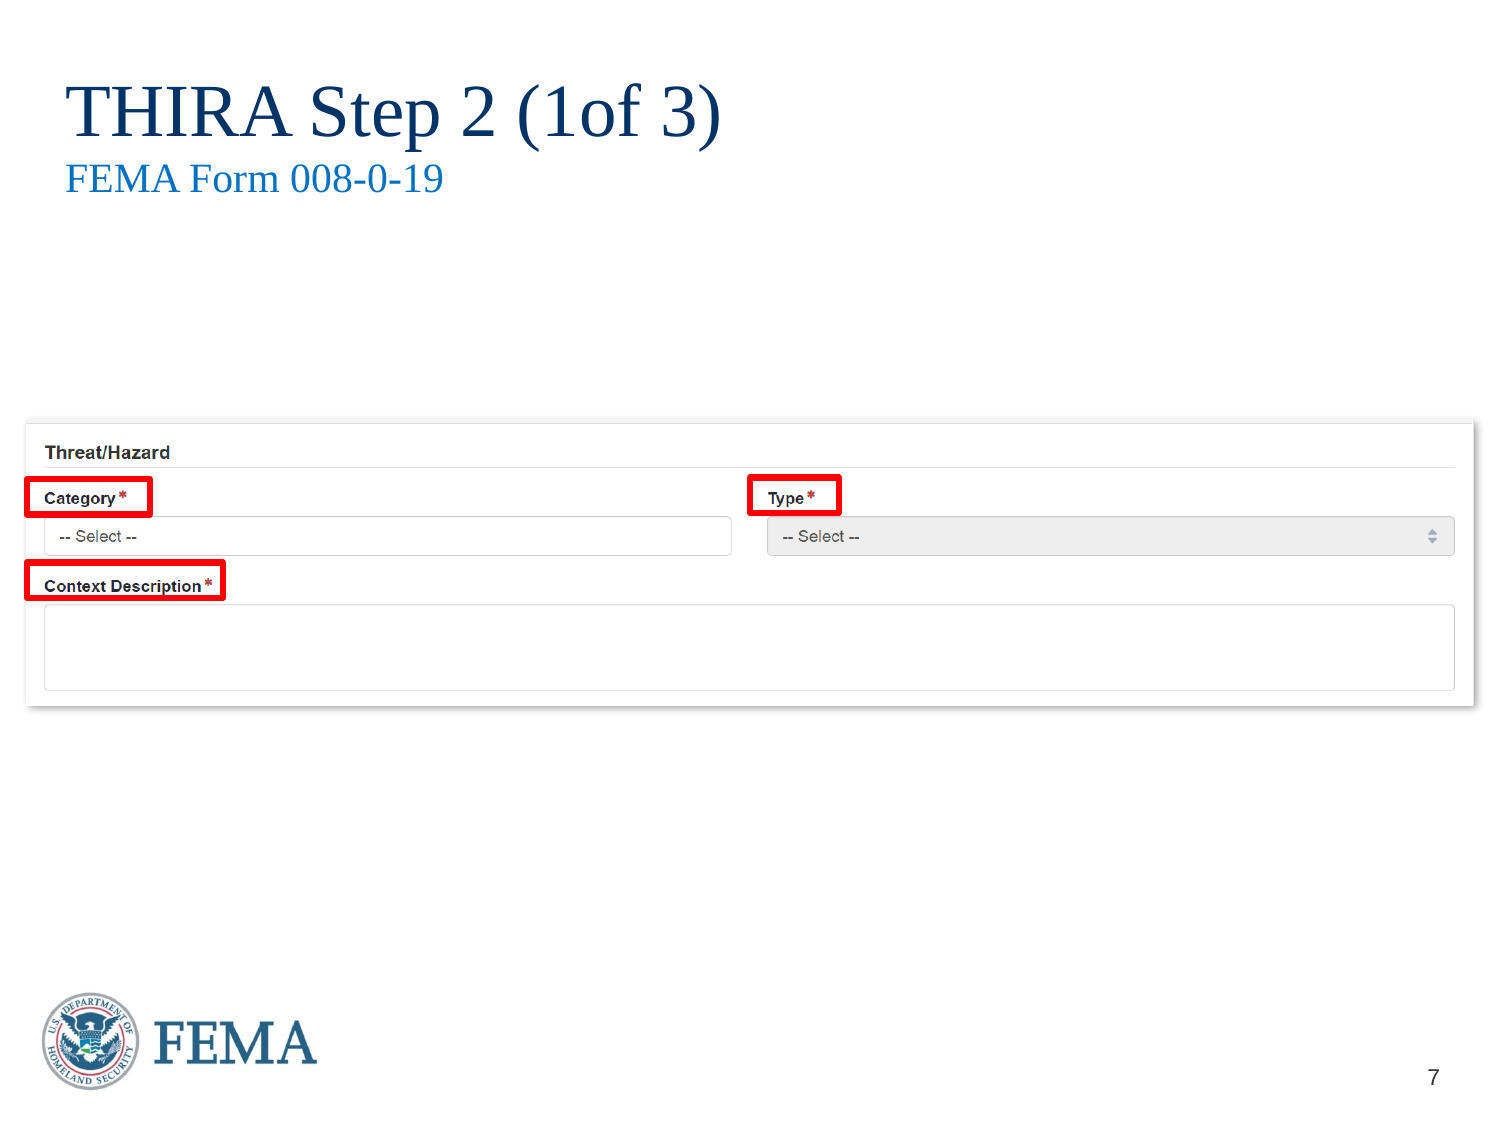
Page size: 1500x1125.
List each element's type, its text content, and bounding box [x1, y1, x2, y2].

picture [26, 419, 1474, 706]
slide_number 7 [1412, 1054, 1488, 1098]
title THIRA Step 2 (1of 3) FEMA Form 008-0-19 [50, 12, 1450, 250]
picture [12, 962, 350, 1125]
